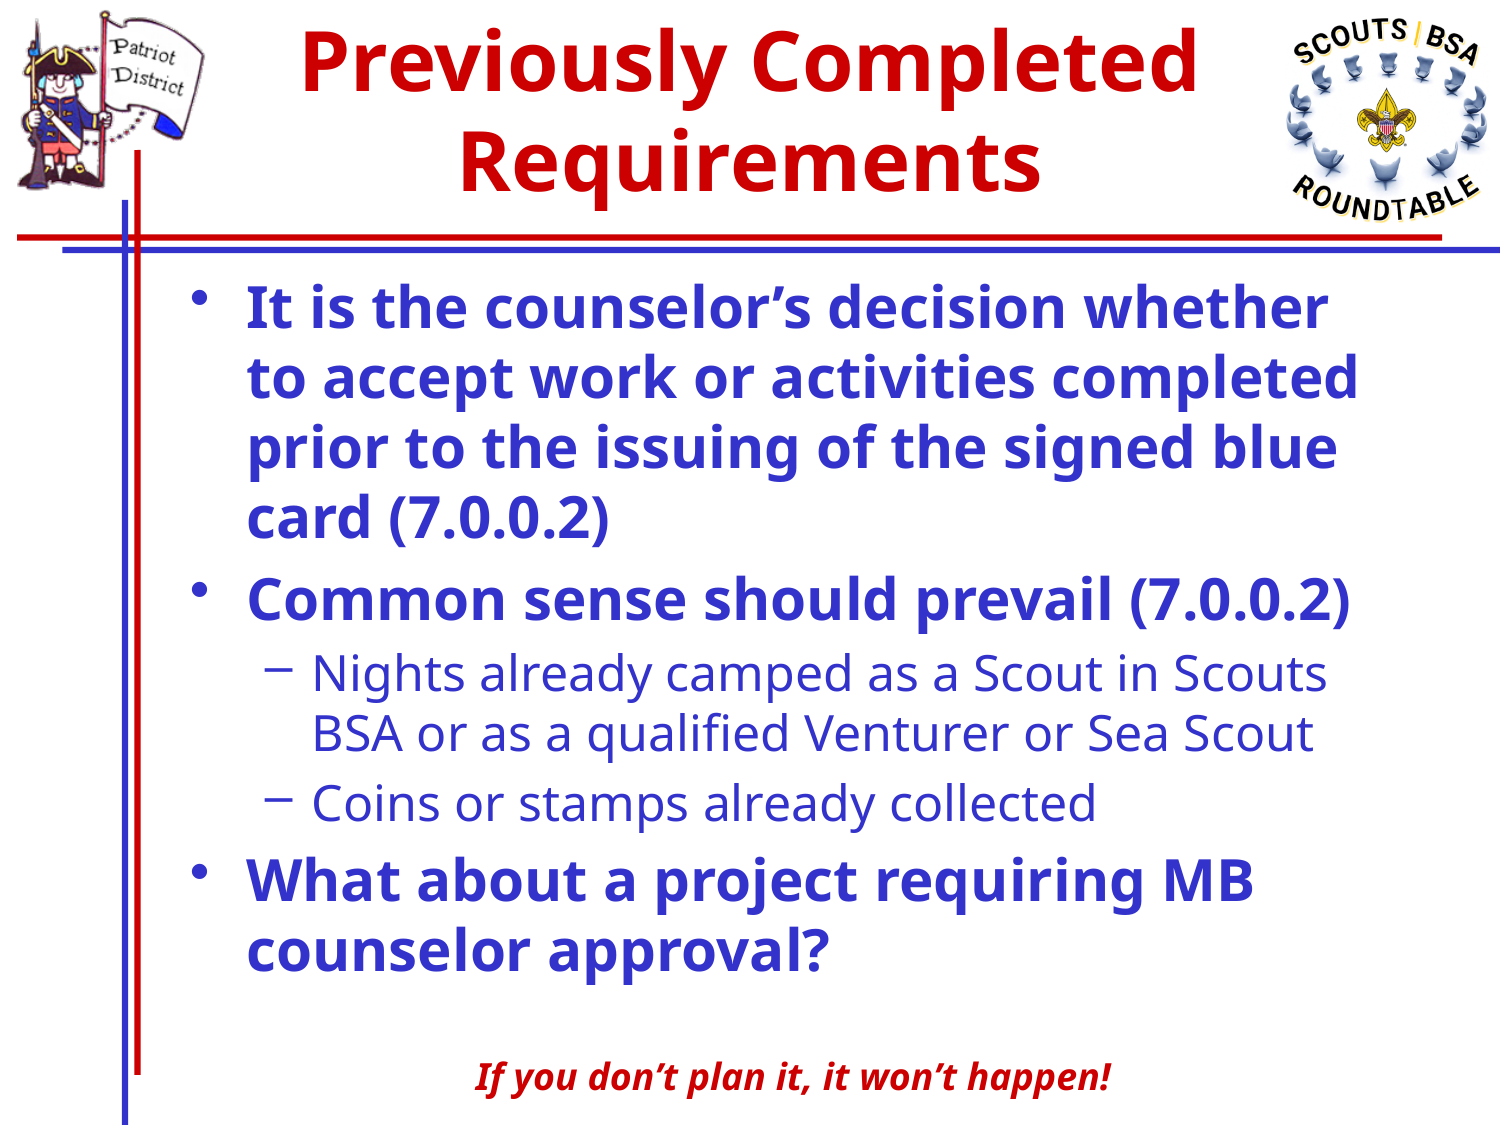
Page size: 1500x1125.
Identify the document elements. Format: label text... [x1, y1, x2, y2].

picture [1285, 15, 1490, 224]
title Previously Completed Requirements [249, 14, 1251, 203]
picture [3, 3, 217, 199]
list It is the counselor’s decision whether to accept work or activities completed prior to the issuing of the signed blue card (7.0.0.2) Common sense should prevail (7.0.0.2) Nights already camped as a Scout in Scouts BSA or as a qualified Venturer or Sea Scout Coins or stamps already collected What about a project requiring MB counselor approval? [174, 262, 1388, 1001]
